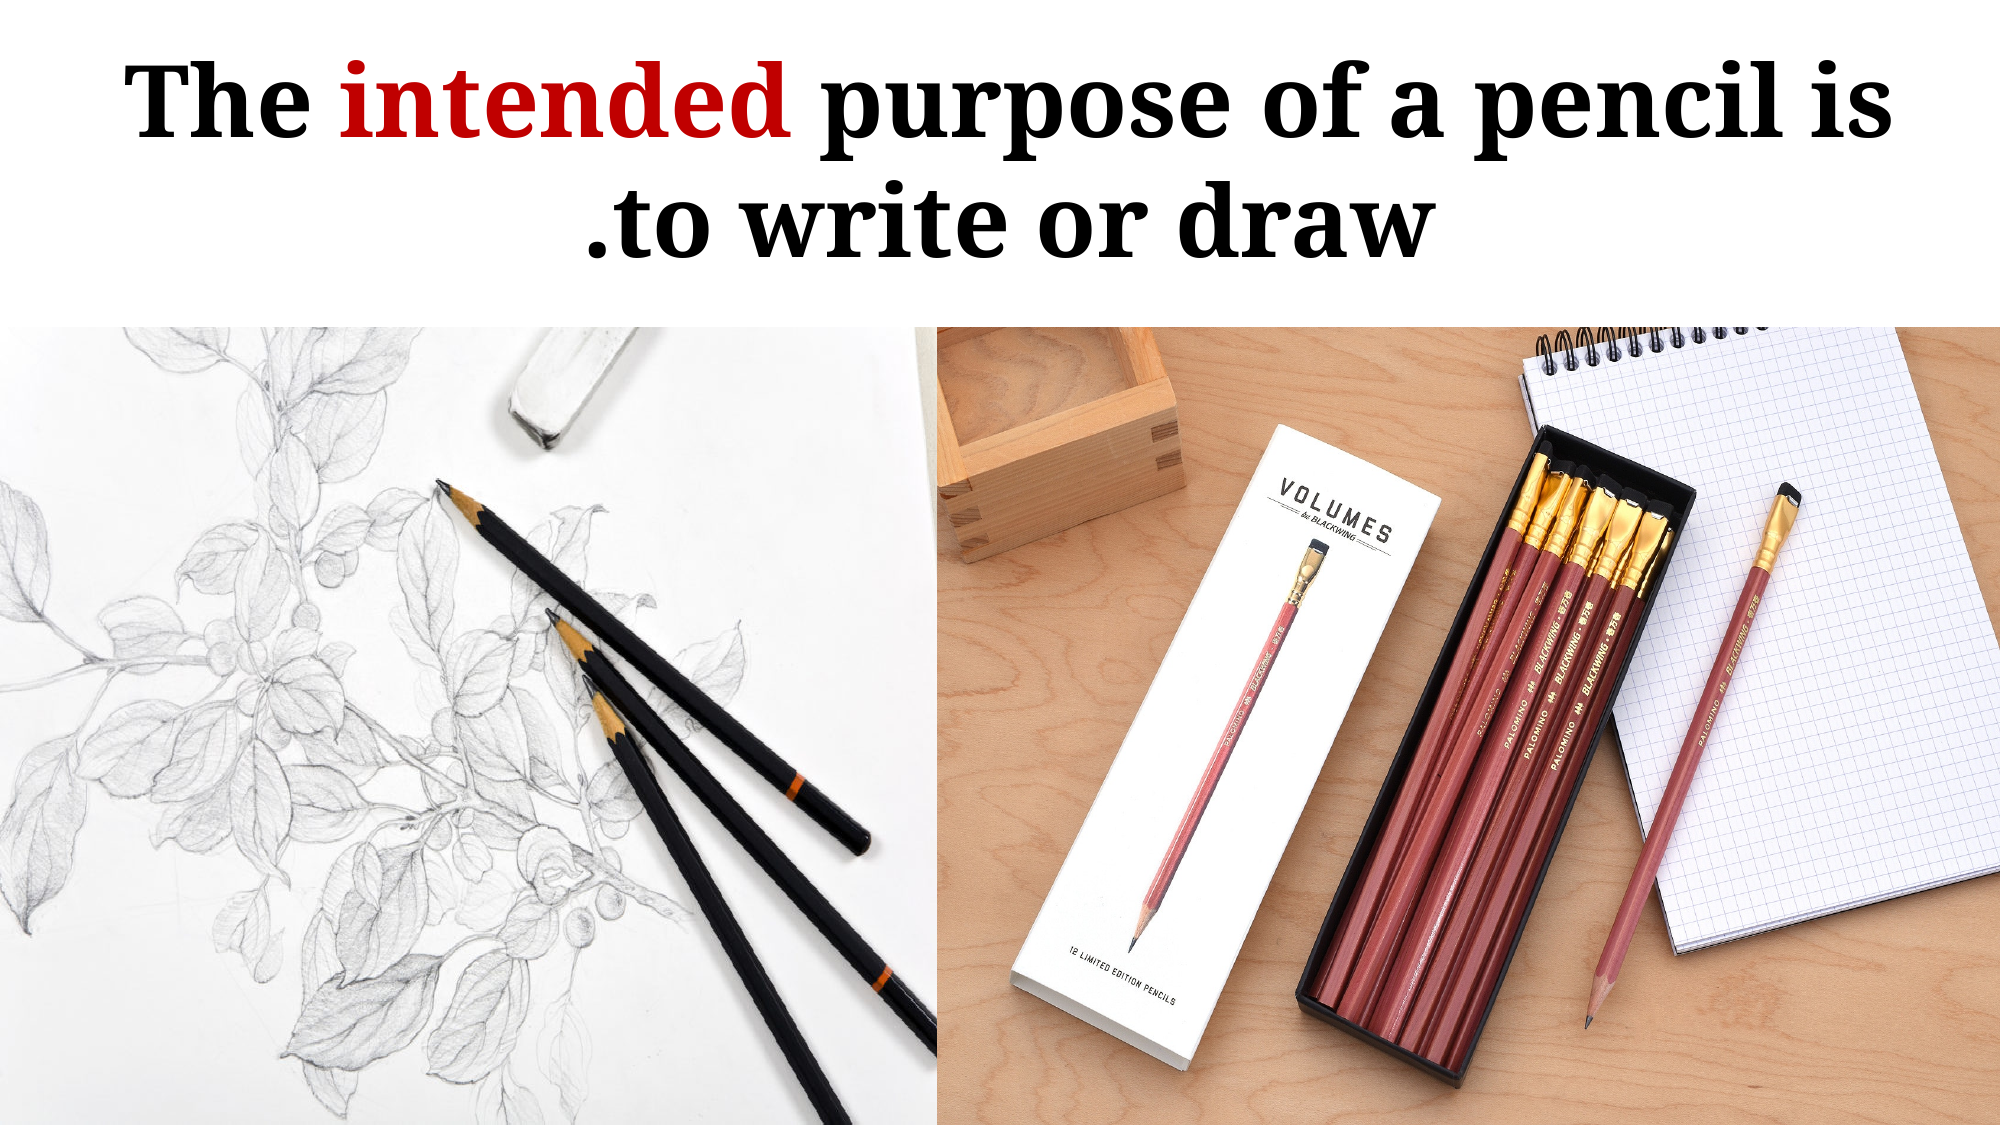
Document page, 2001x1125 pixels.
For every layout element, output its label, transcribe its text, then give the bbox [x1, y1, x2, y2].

picture [0, 327, 2000, 1125]
text_box The intended purpose of a pencil is to write or draw. [104, 29, 1916, 285]
